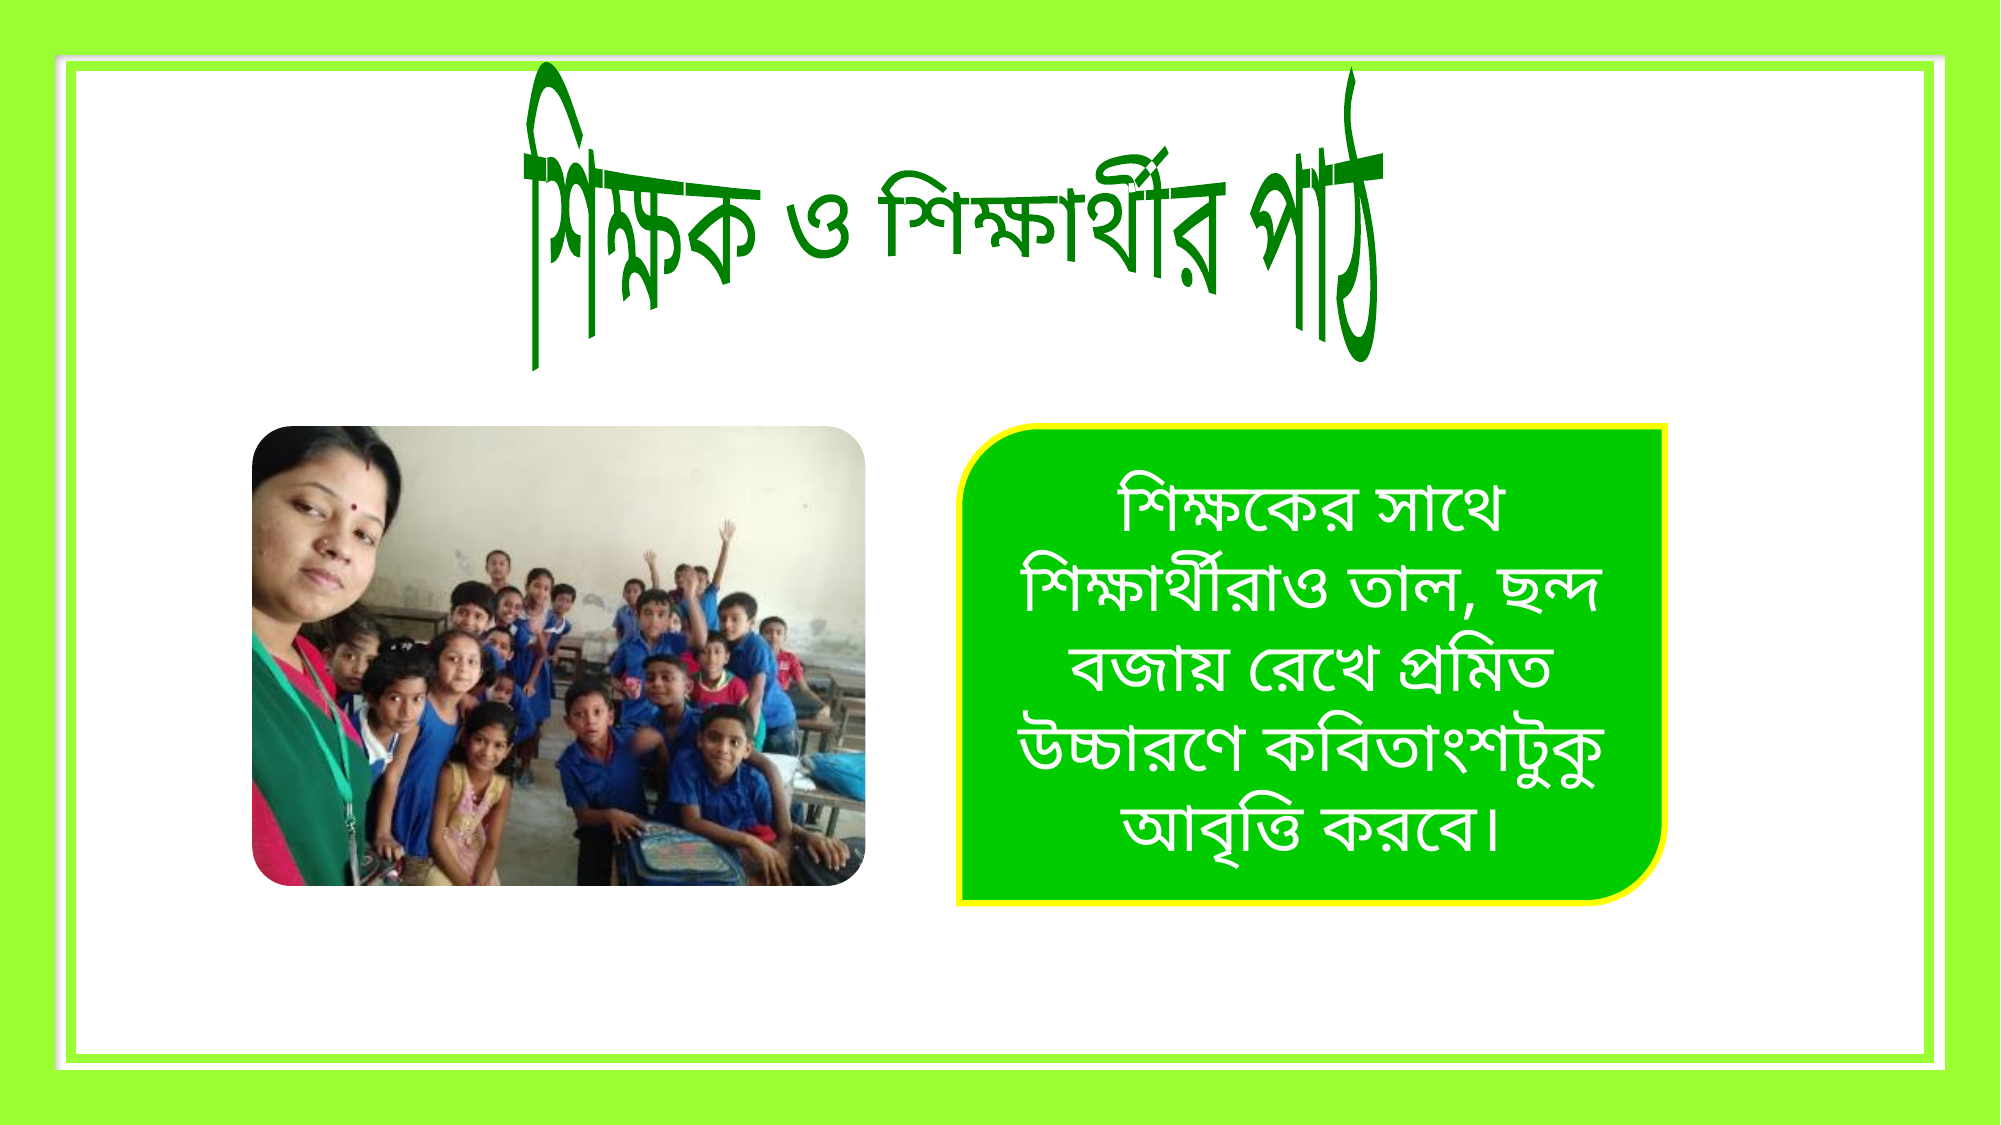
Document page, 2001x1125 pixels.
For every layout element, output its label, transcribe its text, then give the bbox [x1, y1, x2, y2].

text_box [70, 65, 1930, 1060]
text_box [0, 0, 2000, 1125]
text_box শিক্ষকের সাথে শিক্ষার্থীরাও তাল, ছন্দ বজায় রেখে প্রমিত উচ্চারণে কবিতাংশটুকু আবৃত্তি করবে। [958, 424, 1666, 905]
picture [252, 426, 866, 887]
